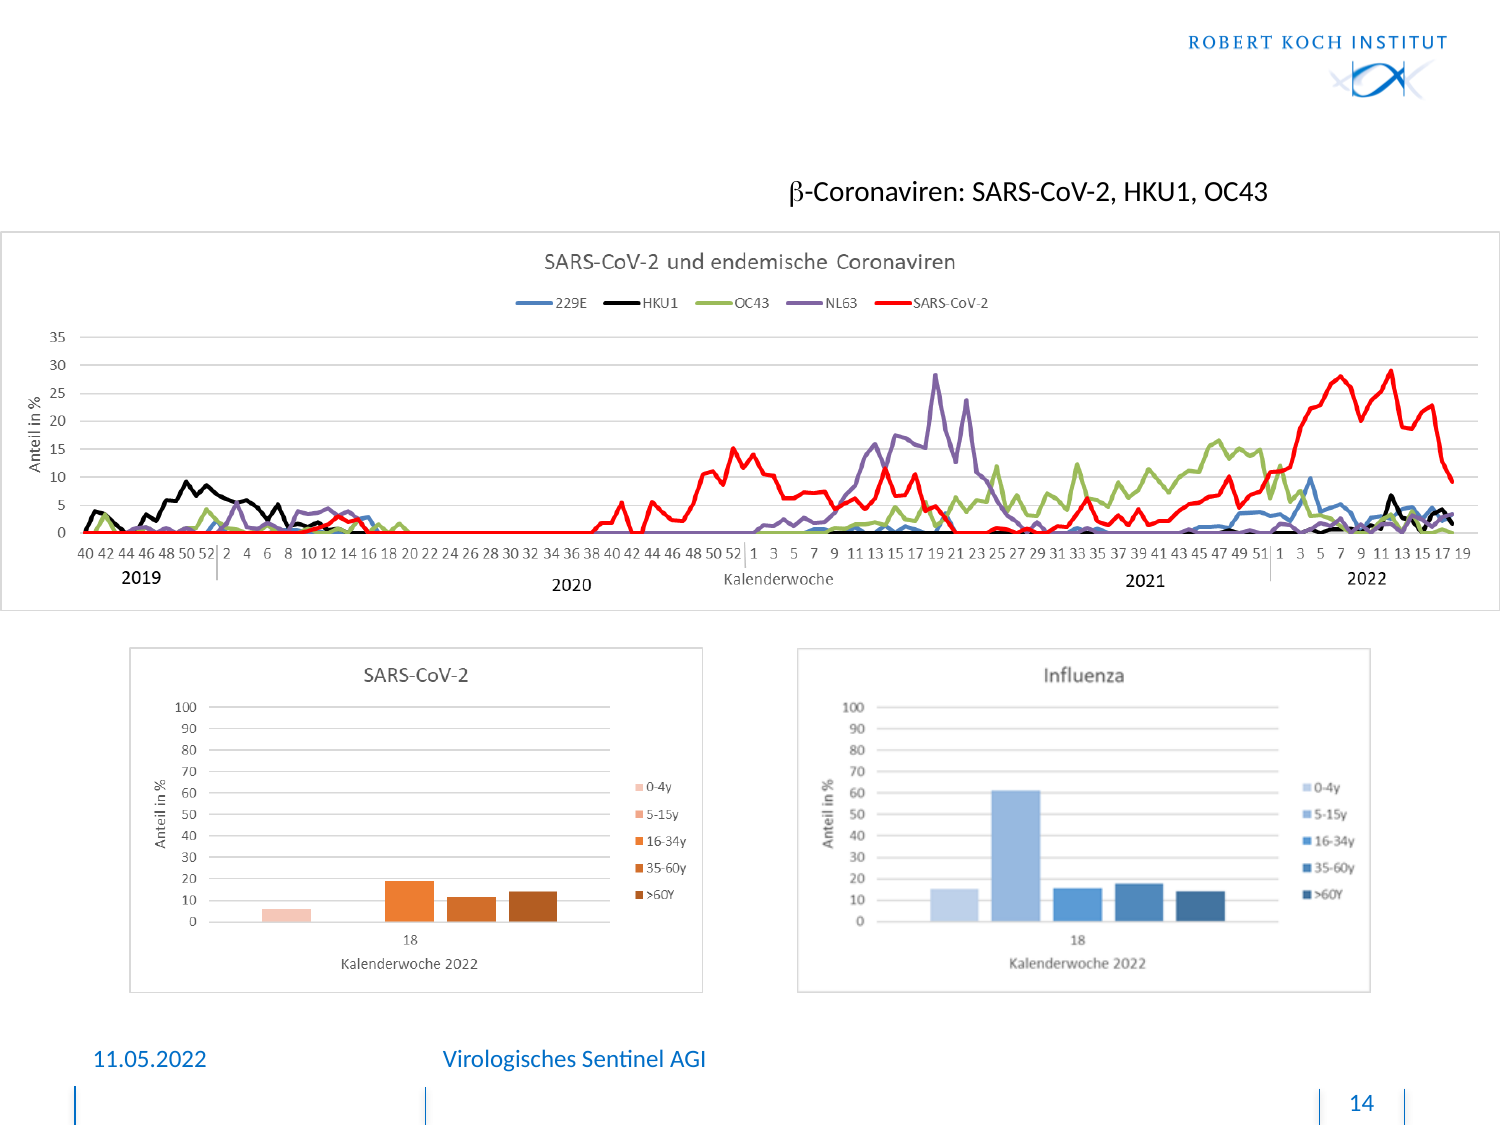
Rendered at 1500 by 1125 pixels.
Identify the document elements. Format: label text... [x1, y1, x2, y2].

text_box b-Coronaviren: SARS-CoV-2, HKU1, OC43 [773, 164, 1284, 215]
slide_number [92, 1042, 392, 1103]
picture [1182, 29, 1454, 109]
picture [0, 230, 1500, 611]
picture [128, 647, 703, 993]
slide_number 14 [1321, 1086, 1403, 1119]
footer Virologisches Sentinel AGI [442, 1042, 1246, 1103]
picture [796, 648, 1371, 993]
